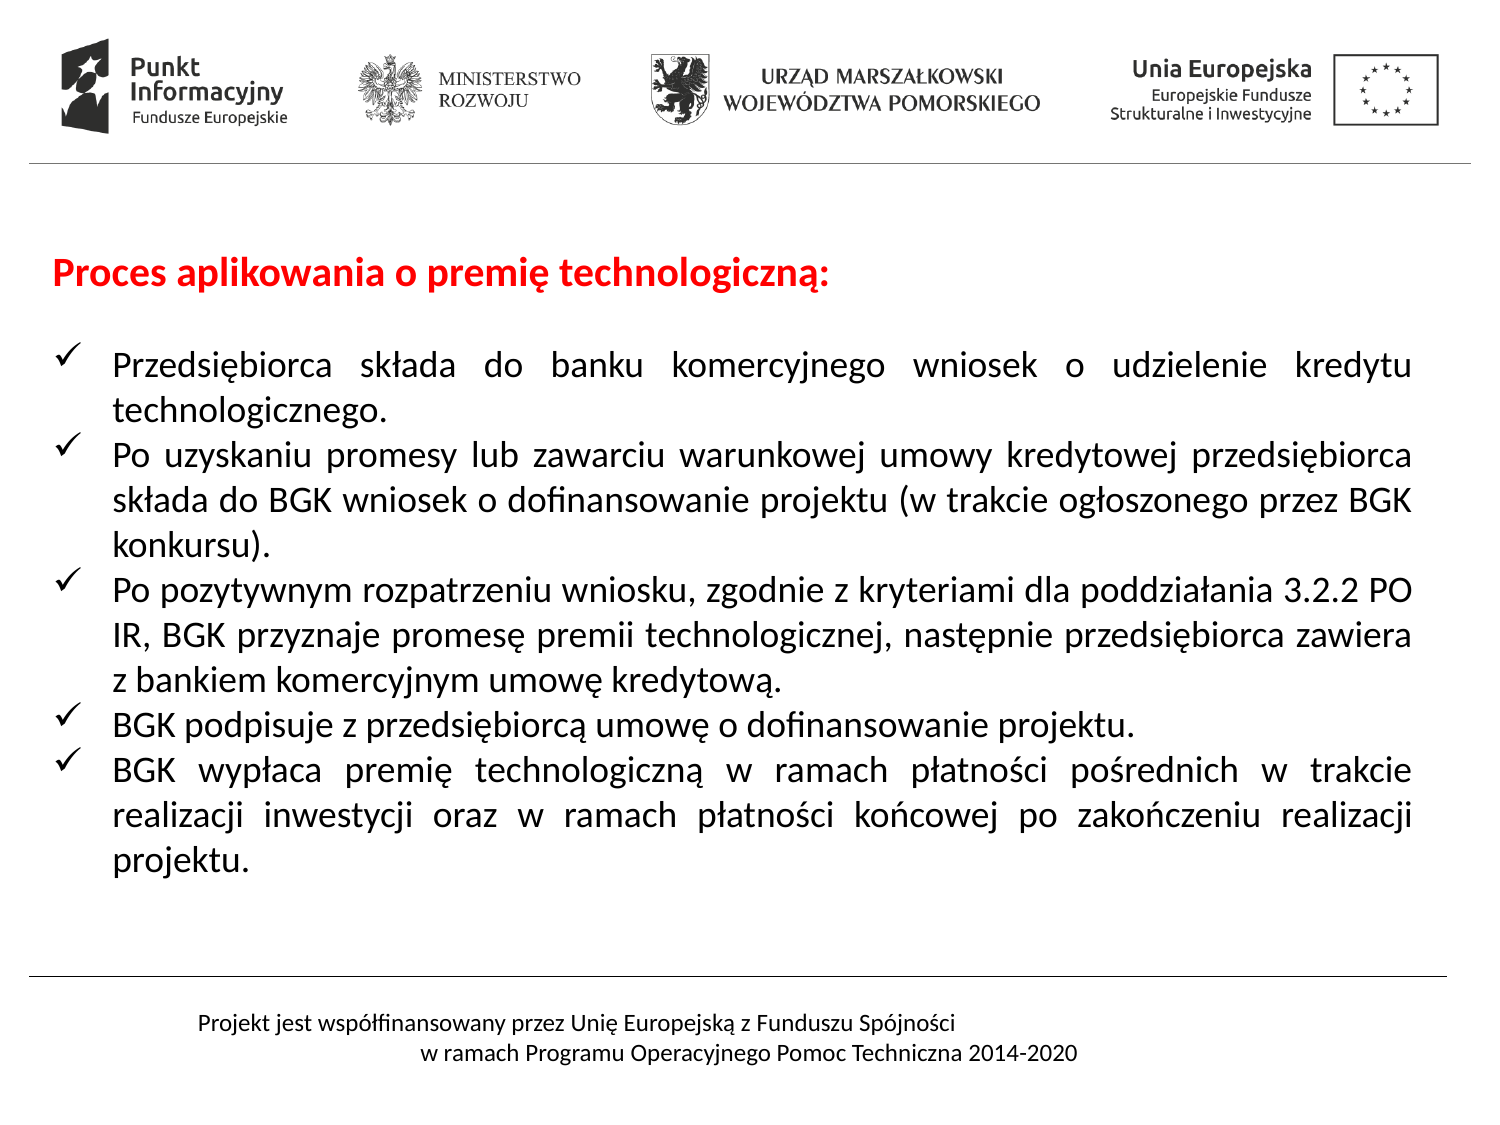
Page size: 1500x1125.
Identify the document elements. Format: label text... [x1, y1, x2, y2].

picture [29, 8, 1471, 164]
text_box Proces aplikowania o premię technologiczną: Przedsiębiorca składa do banku komercyjnego wniosek o udzielenie kredytu technologicznego. Po uzyskaniu promesy lub zawarciu warunkowej umowy kredytowej przedsiębiorca składa do BGK wniosek o dofinansowanie projektu (w trakcie ogłoszonego przez BGK konkursu). Po pozytywnym rozpatrzeniu wniosku, zgodnie z kryteriami dla poddziałania 3.2.2 PO IR, BGK przyznaje promesę premii technologicznej, następnie przedsiębiorca zawiera z bankiem komercyjnym umowę kredytową. BGK podpisuje z przedsiębiorcą umowę o dofinansowanie projektu. BGK wypłaca premię technologiczną w ramach płatności pośrednich w trakcie realizacji inwestycji oraz w ramach płatności końcowej po zakończeniu realizacji projektu. [37, 237, 1429, 887]
